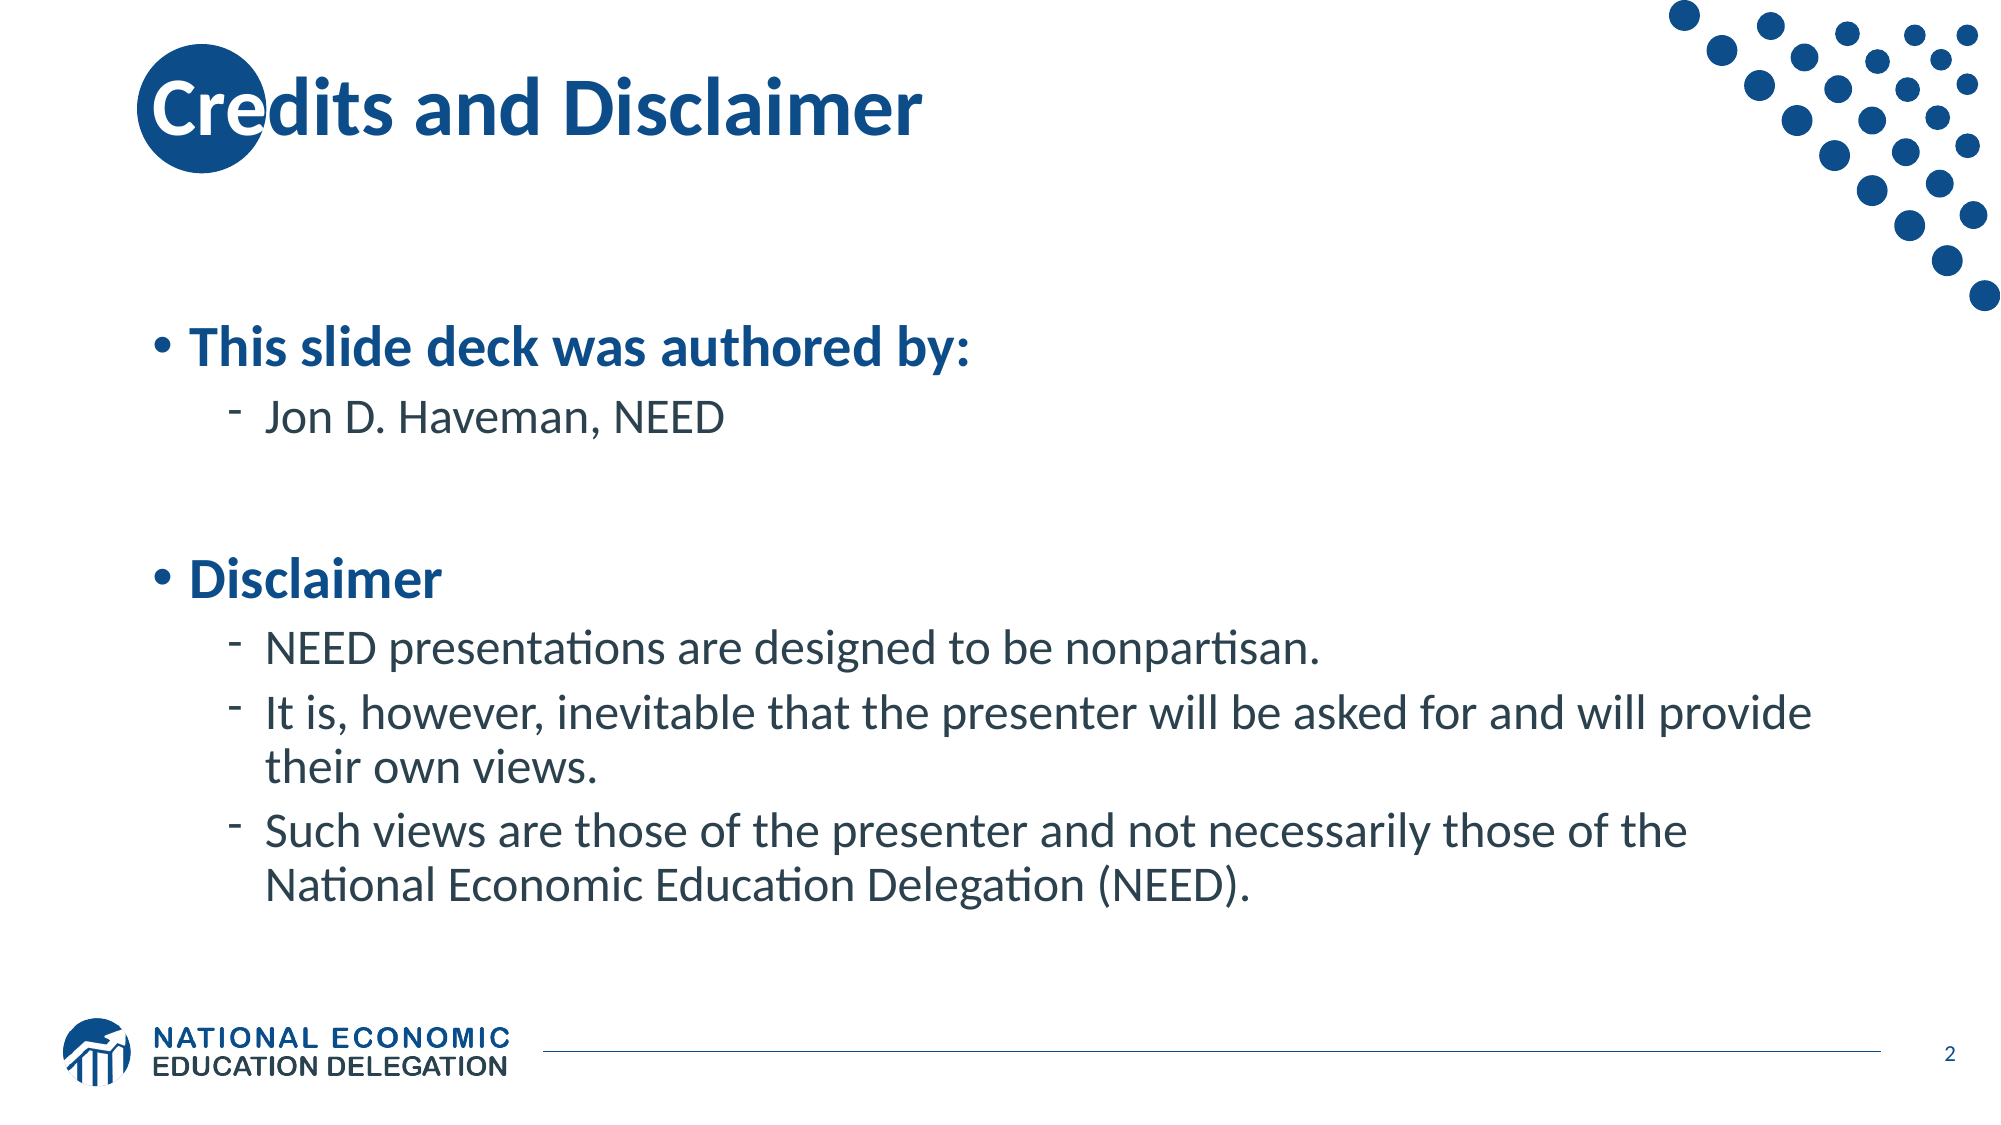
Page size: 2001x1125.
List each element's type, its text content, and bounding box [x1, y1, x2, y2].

slide_number 2 [1521, 1022, 1972, 1082]
picture [55, 1013, 520, 1091]
list This slide deck was authored by: Jon D. Haveman, NEED Disclaimer NEED presentations are designed to be nonpartisan. It is, however, inevitable that the presenter will be asked for and will provide their own views. Such views are those of the presenter and not necessarily those of the National Economic Education Delegation (NEED). [137, 257, 1863, 972]
title Credits and Disclaimer [137, 0, 1863, 218]
